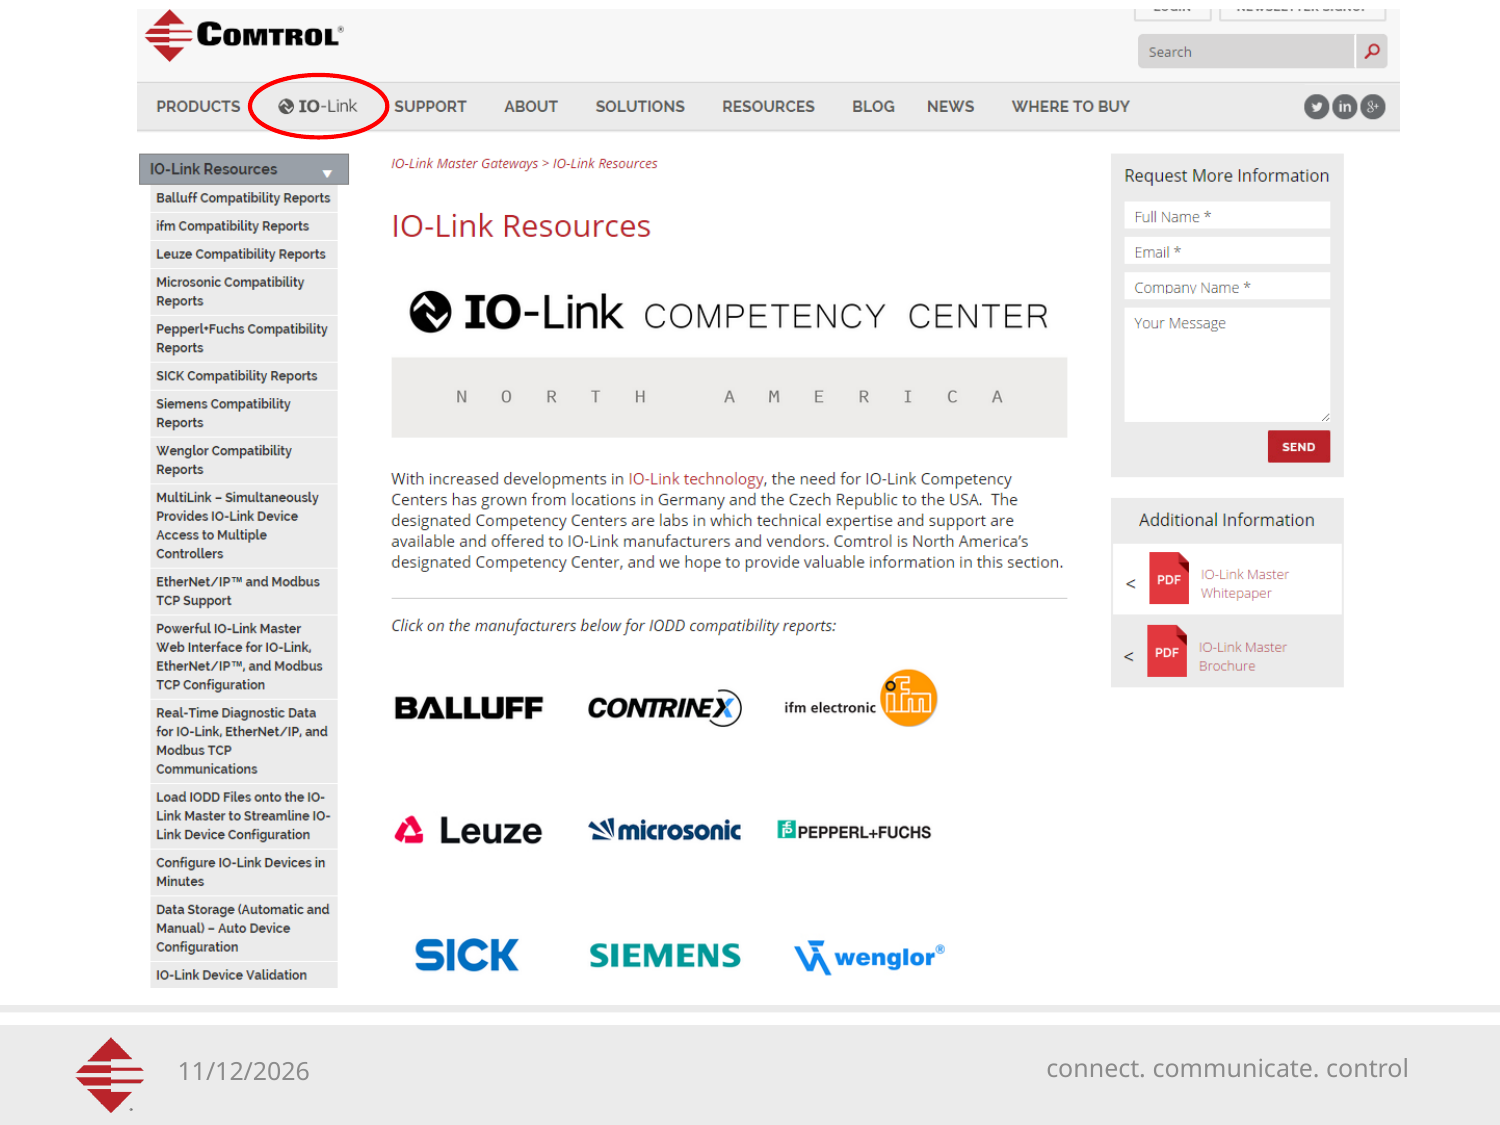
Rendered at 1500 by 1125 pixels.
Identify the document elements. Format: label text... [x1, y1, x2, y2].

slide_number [162, 1042, 513, 1103]
picture [137, 9, 1401, 988]
footer connect. communicate. control [950, 1040, 1425, 1100]
picture [75, 1037, 144, 1113]
